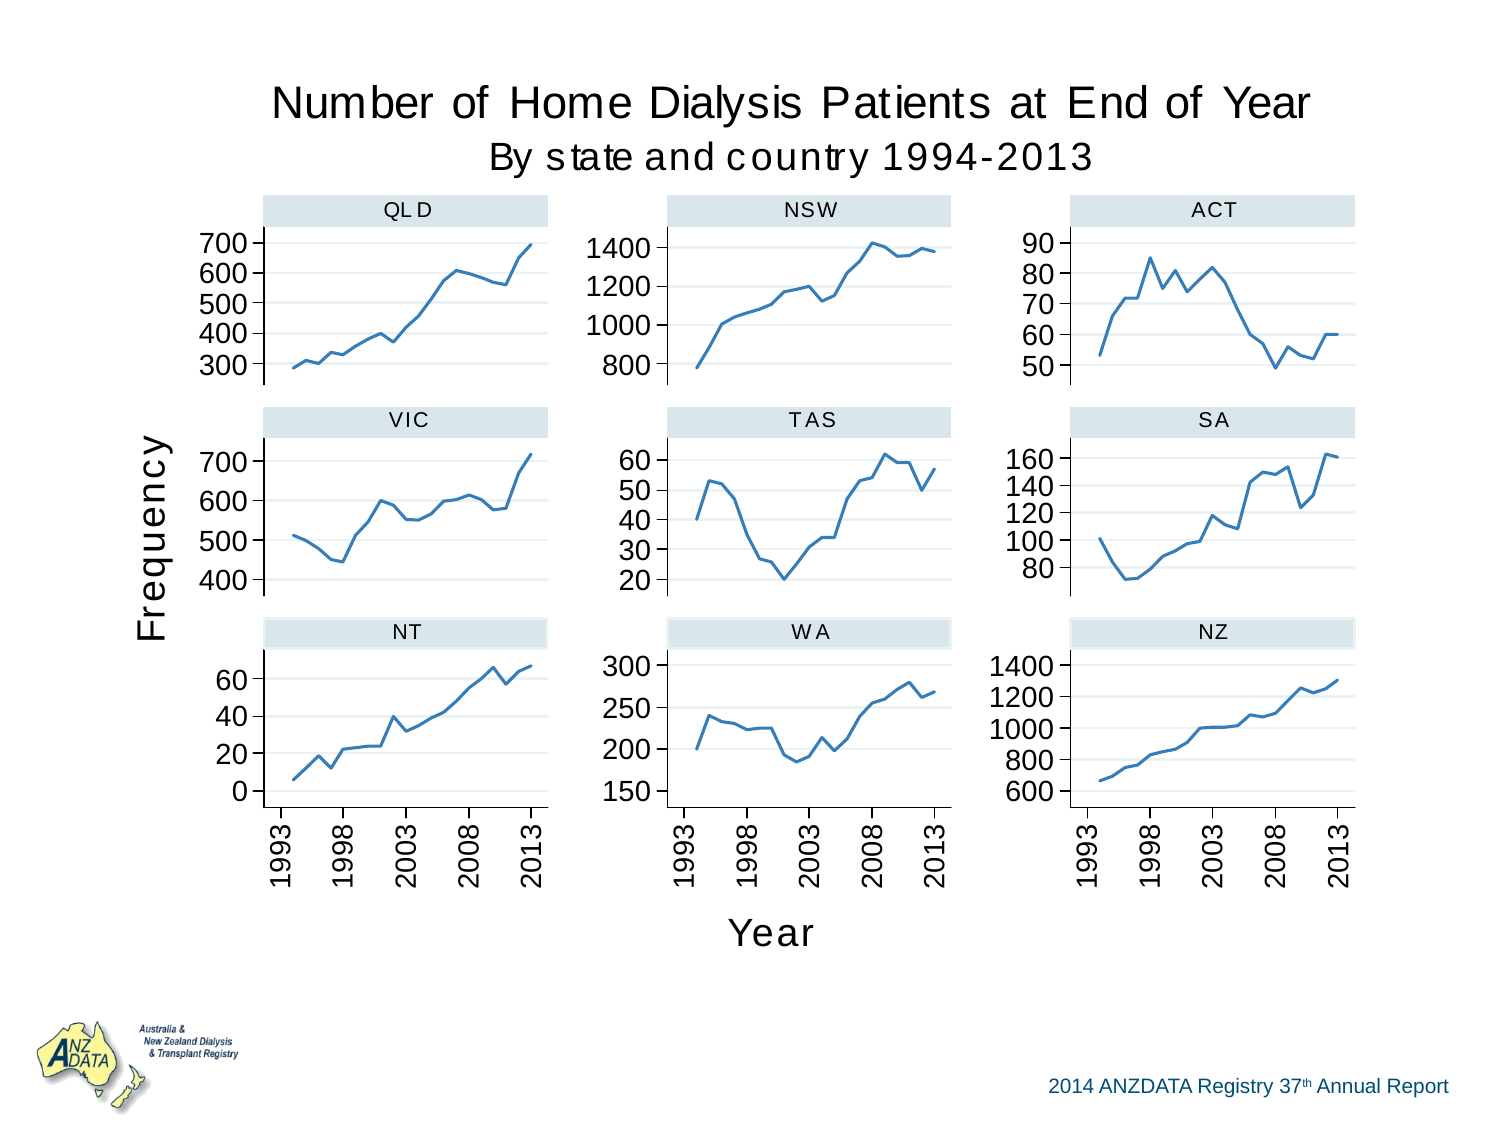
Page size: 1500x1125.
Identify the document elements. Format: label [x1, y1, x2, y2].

picture [1306, 1078, 1311, 1087]
picture [29, 1016, 243, 1118]
picture [100, 42, 1400, 988]
